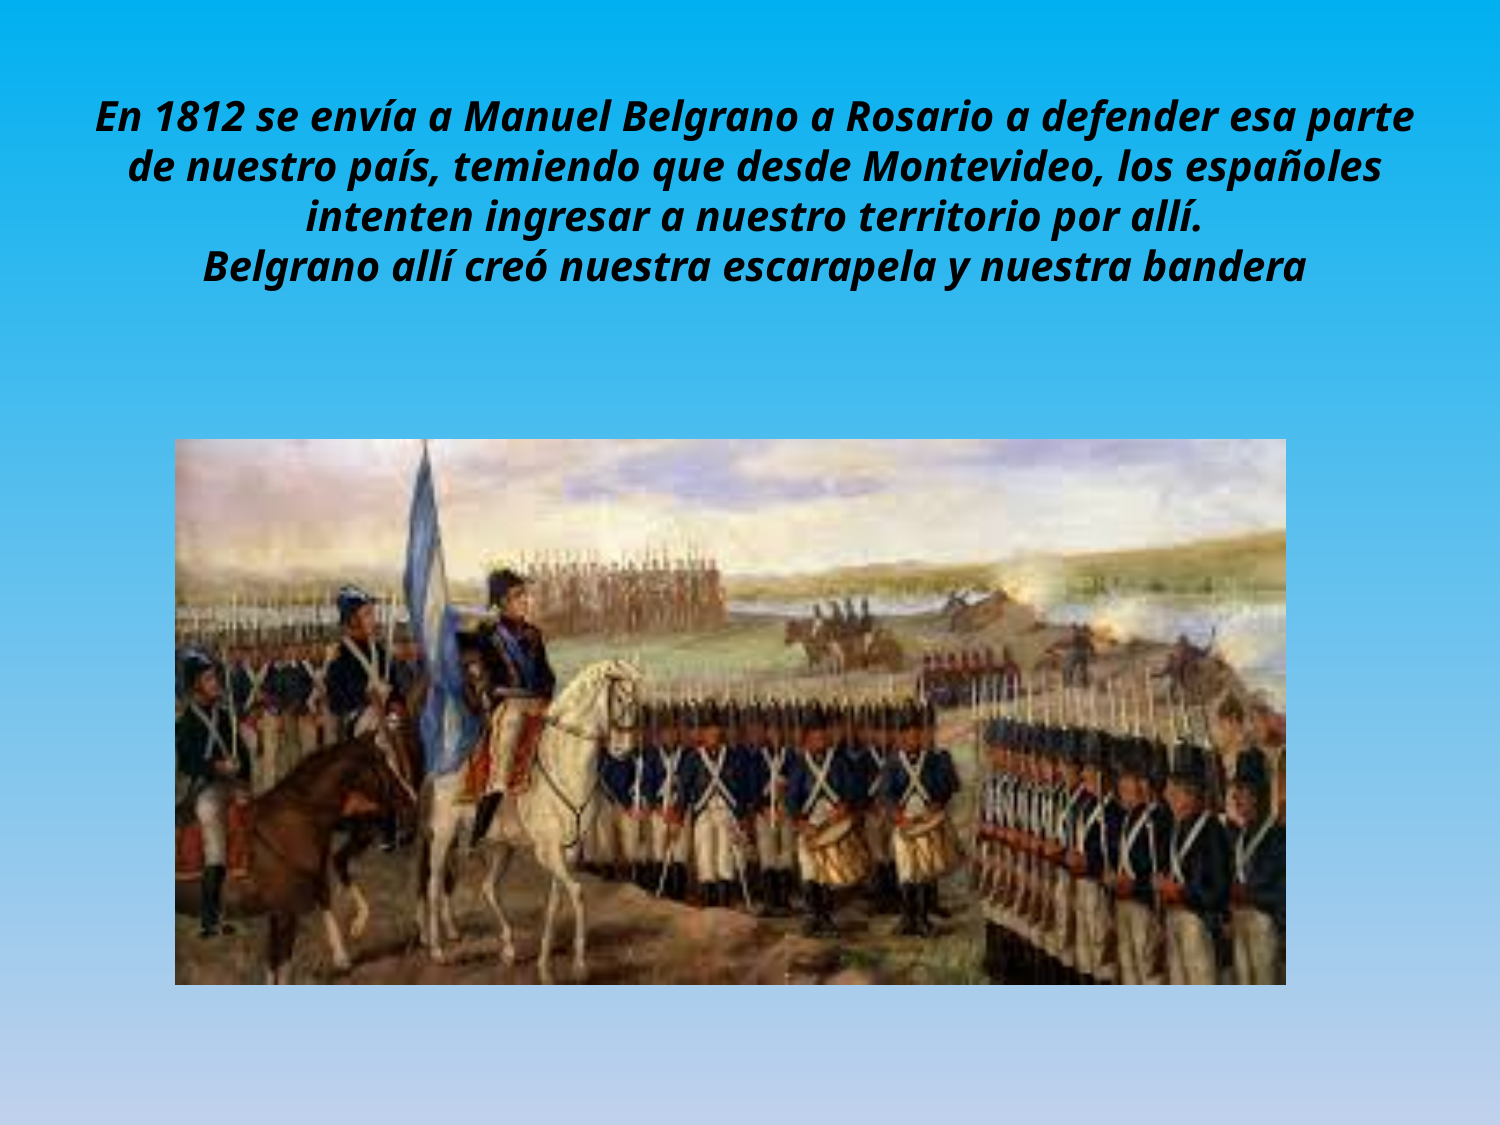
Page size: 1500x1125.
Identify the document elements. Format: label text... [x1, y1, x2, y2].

text_box En 1812 se envía a Manuel Belgrano a Rosario a defender esa parte de nuestro país, temiendo que desde Montevideo, los españoles intenten ingresar a nuestro territorio por allí. Belgrano allí creó nuestra escarapela y nuestra bandera [80, 81, 1431, 297]
picture [175, 439, 1286, 985]
